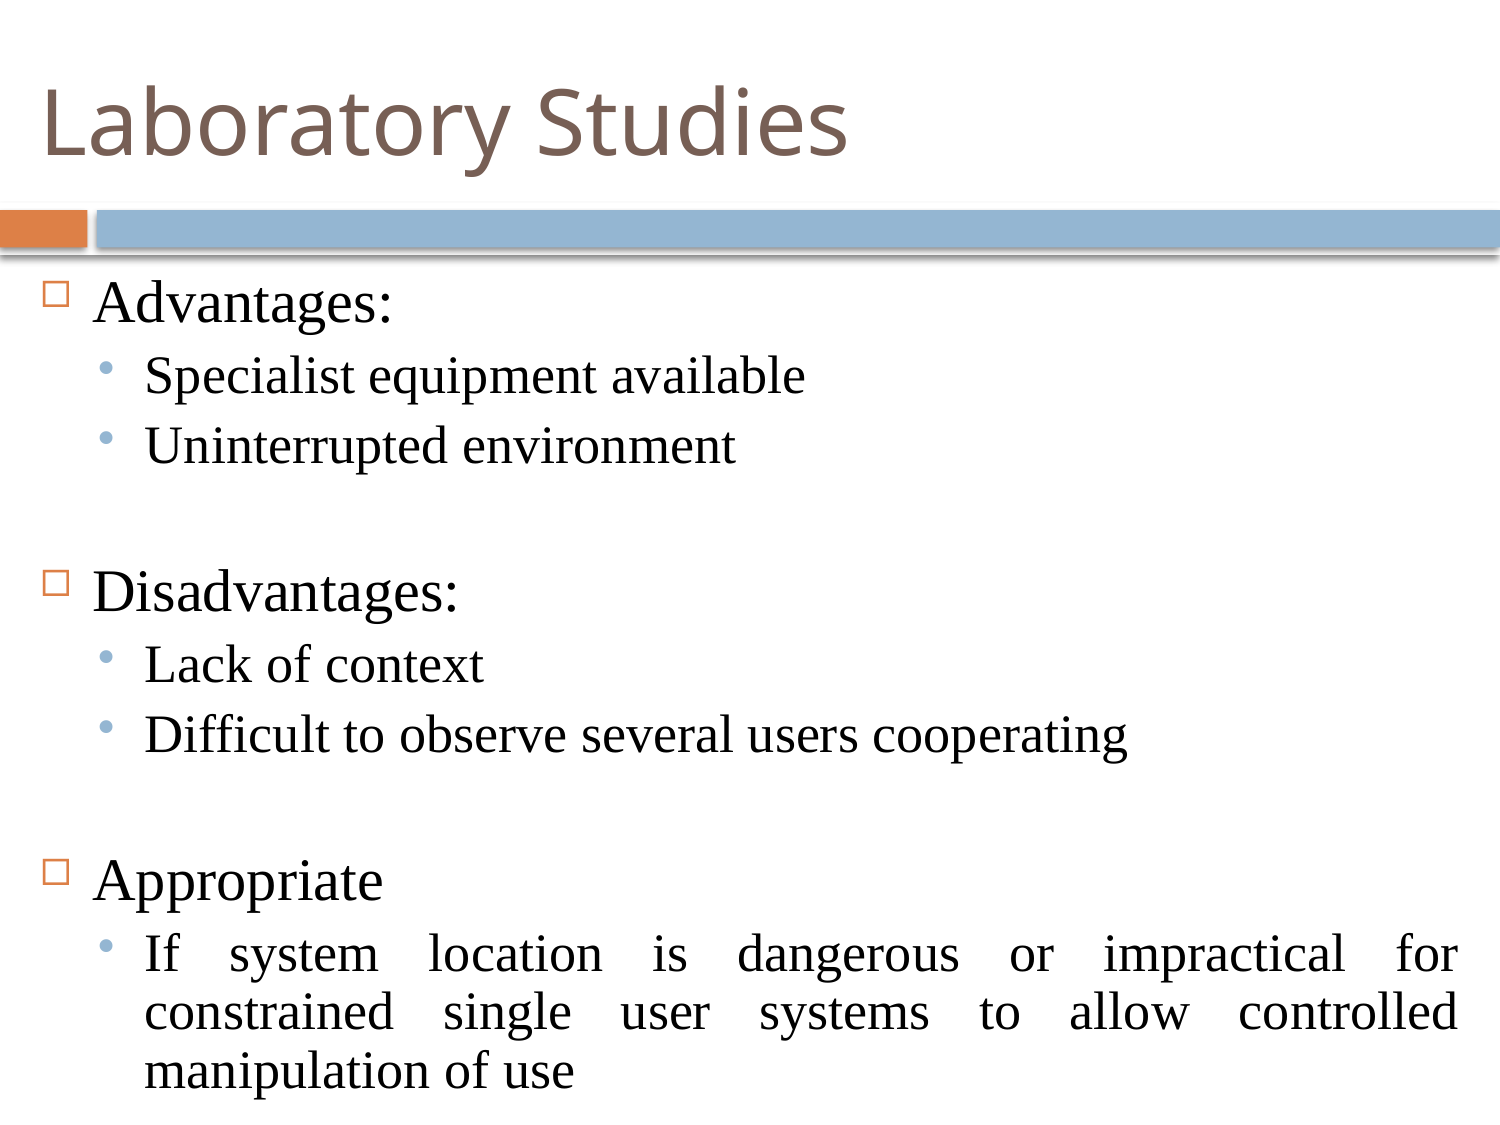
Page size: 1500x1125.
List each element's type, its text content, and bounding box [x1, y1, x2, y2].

title Laboratory Studies [24, 37, 1475, 200]
list Advantages: Specialist equipment available Uninterrupted environment Disadvantages: Lack of context Difficult to observe several users cooperating Appropriate If system location is dangerous or impractical for constrained single user systems to allow controlled manipulation of use [24, 262, 1475, 1100]
